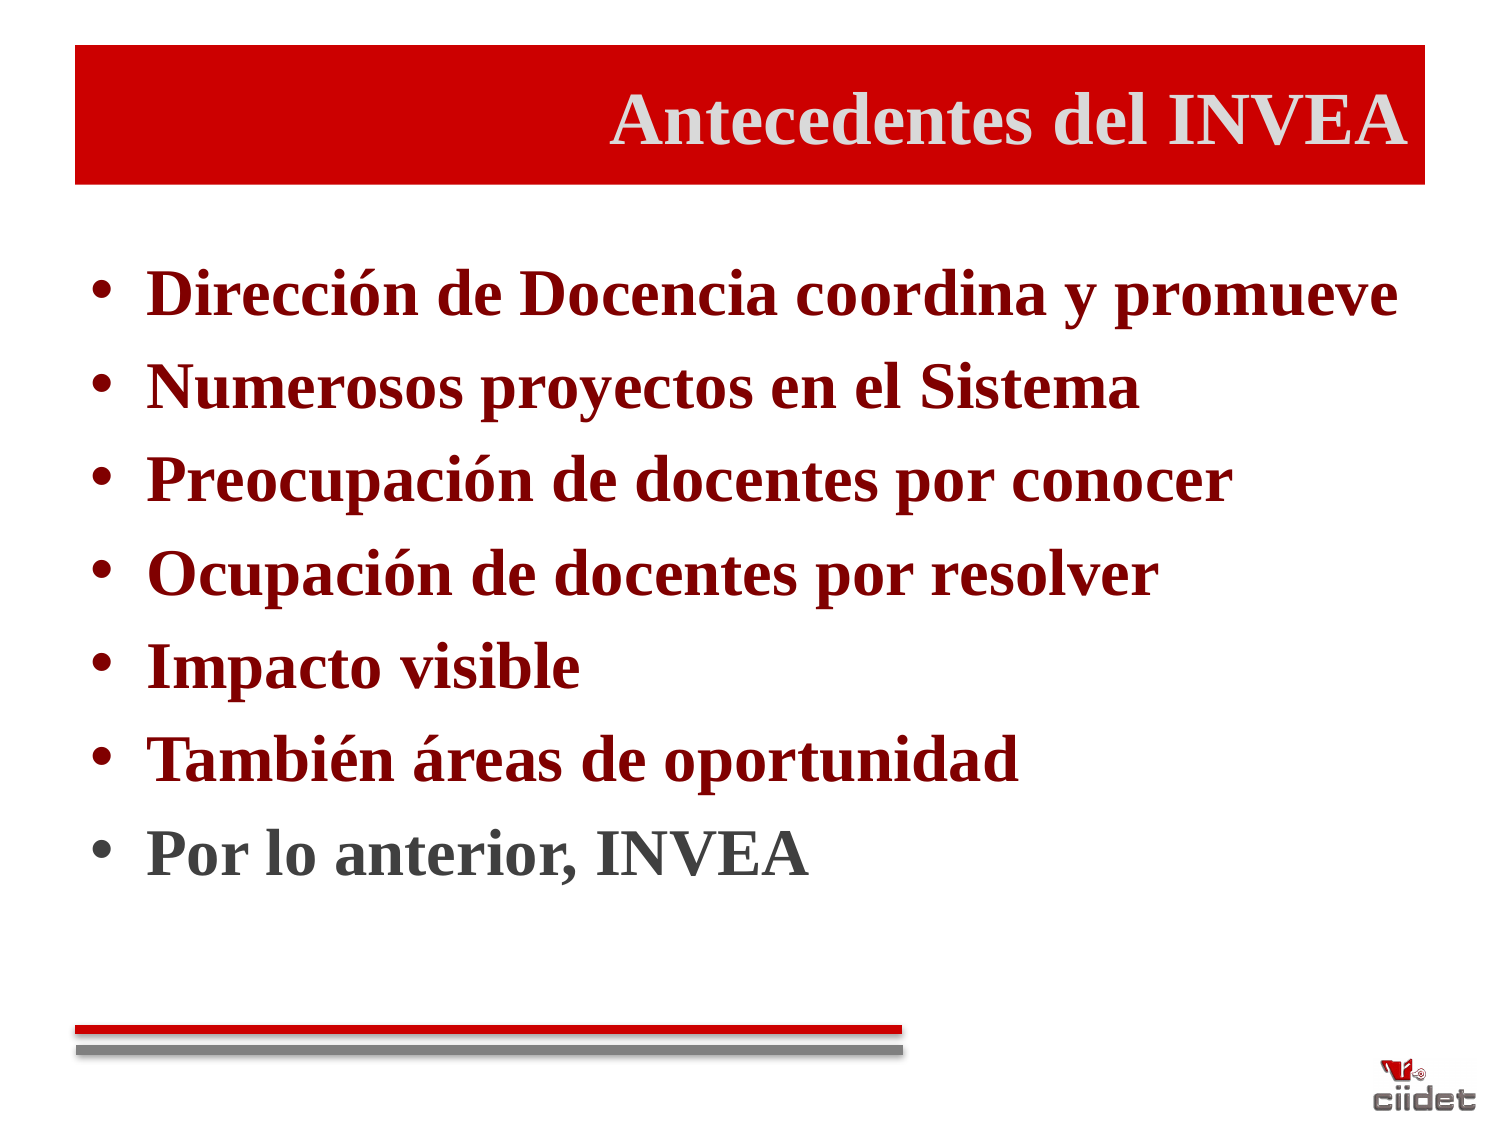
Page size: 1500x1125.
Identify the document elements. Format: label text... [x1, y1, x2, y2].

title Antecedentes del INVEA [75, 45, 1425, 185]
list Dirección de Docencia coordina y promueve Numerosos proyectos en el Sistema Preocupación de docentes por conocer Ocupación de docentes por resolver Impacto visible También áreas de oportunidad Por lo anterior, INVEA [75, 241, 1425, 1004]
